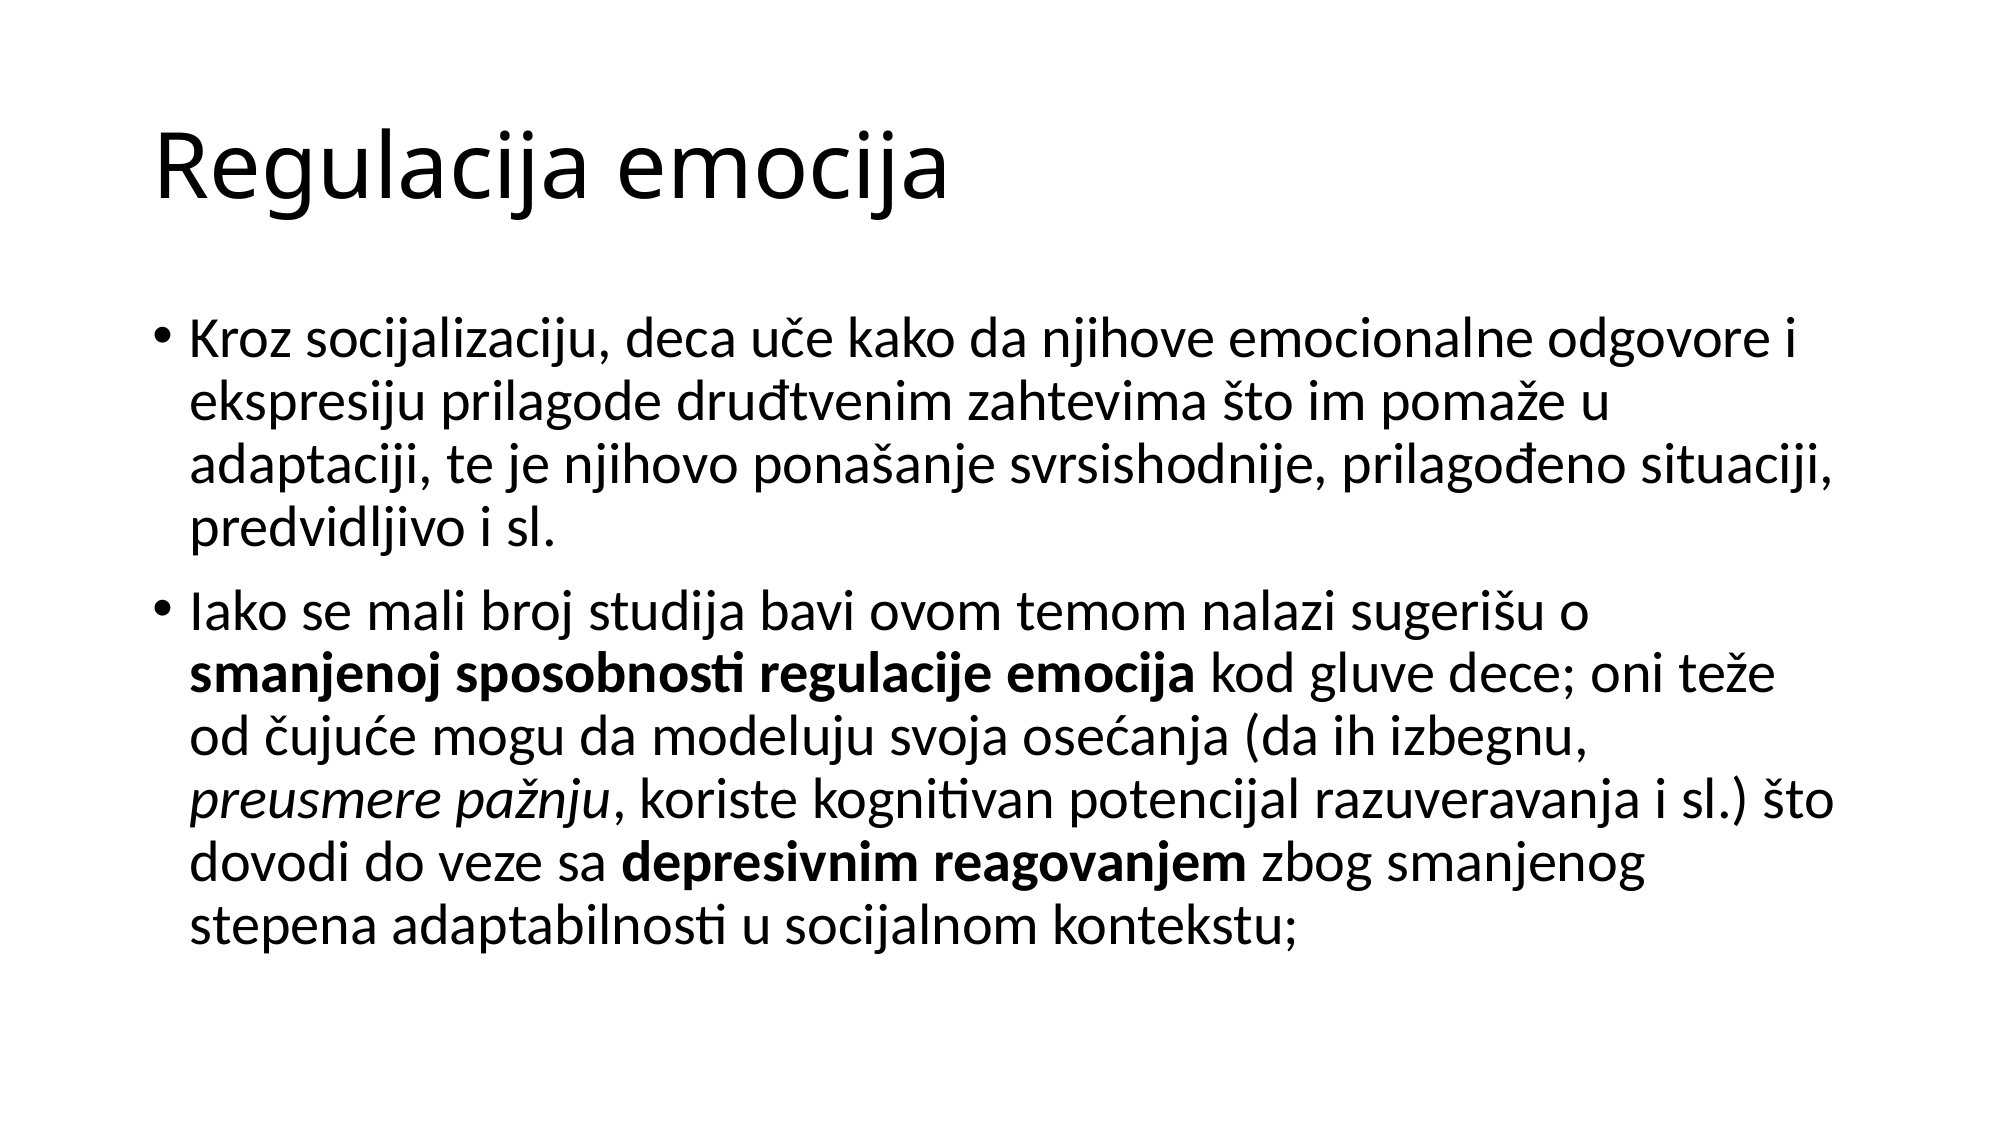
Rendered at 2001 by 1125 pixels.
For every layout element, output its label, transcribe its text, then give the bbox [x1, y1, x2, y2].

title Regulacija emocija [137, 59, 1863, 278]
list Kroz socijalizaciju, deca uče kako da njihove emocionalne odgovore i ekspresiju prilagode druđtvenim zahtevima što im pomaže u adaptaciji, te je njihovo ponašanje svrsishodnije, prilagođeno situaciji, predvidljivo i sl. Iako se mali broj studija bavi ovom temom nalazi sugerišu o smanjenoj sposobnosti regulacije emocija kod gluve dece; oni teže od čujuće mogu da modeluju svoja osećanja (da ih izbegnu, preusmere pažnju, koriste kognitivan potencijal razuveravanja i sl.) što dovodi do veze sa depresivnim reagovanjem zbog smanjenog stepena adaptabilnosti u socijalnom kontekstu; [137, 299, 1863, 1014]
